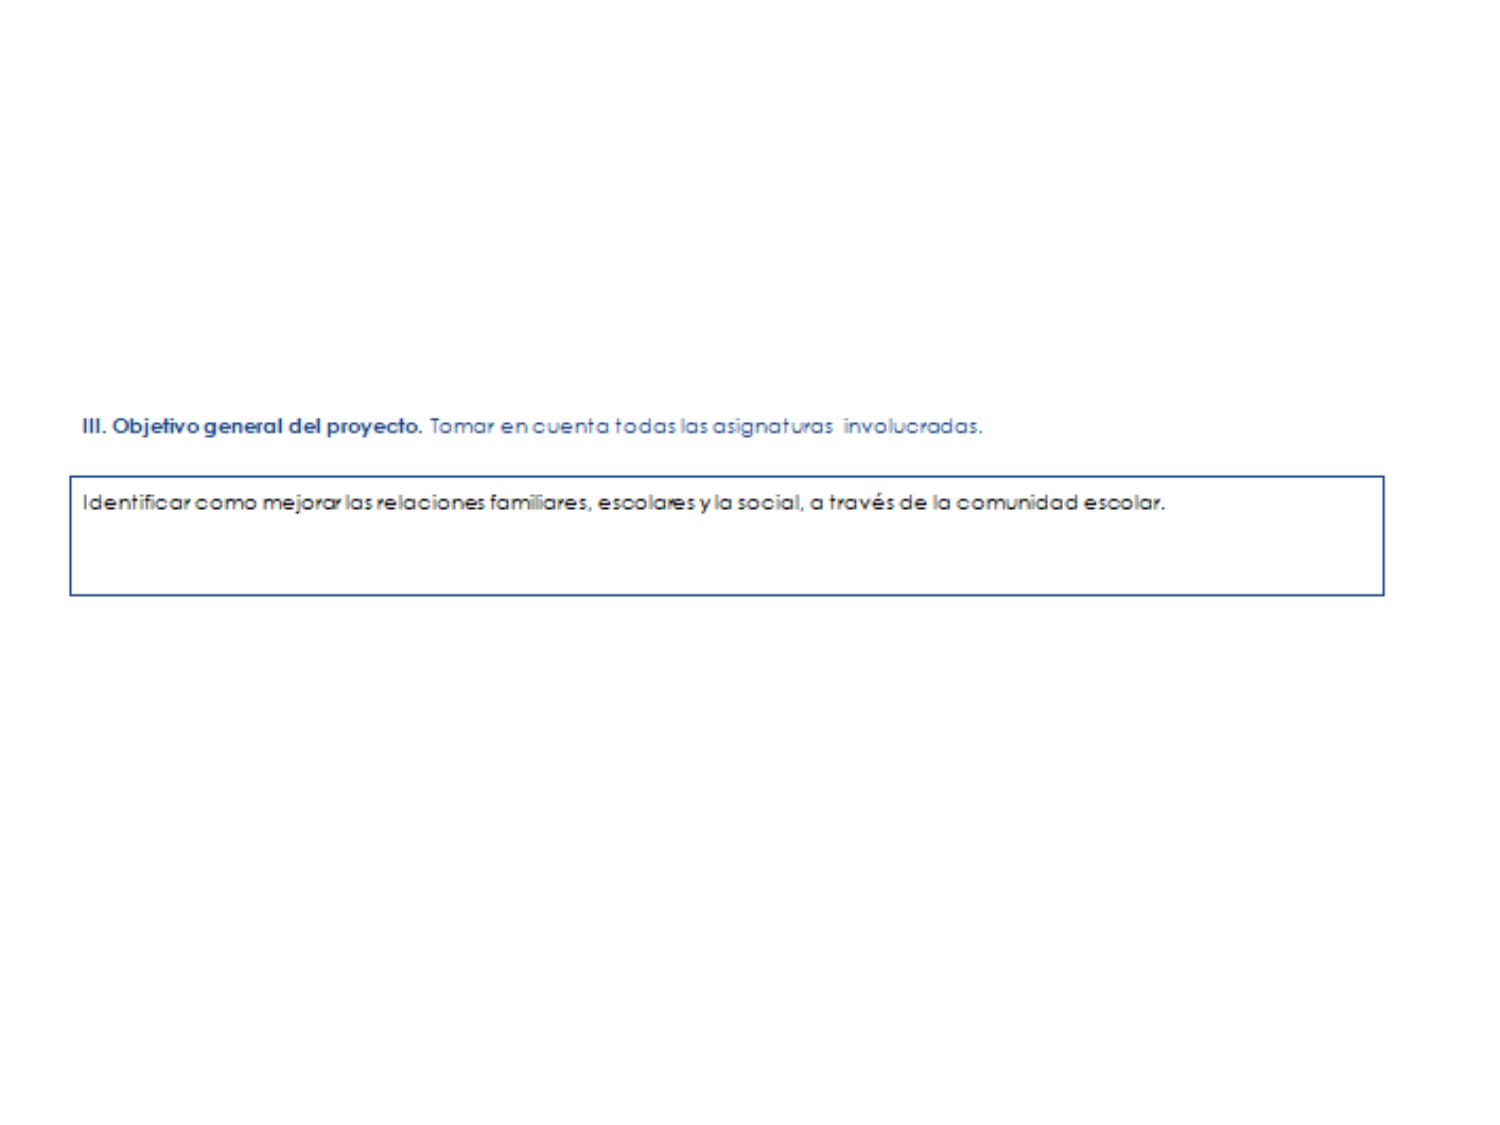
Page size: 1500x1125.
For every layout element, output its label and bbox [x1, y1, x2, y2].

picture [40, 385, 1453, 610]
